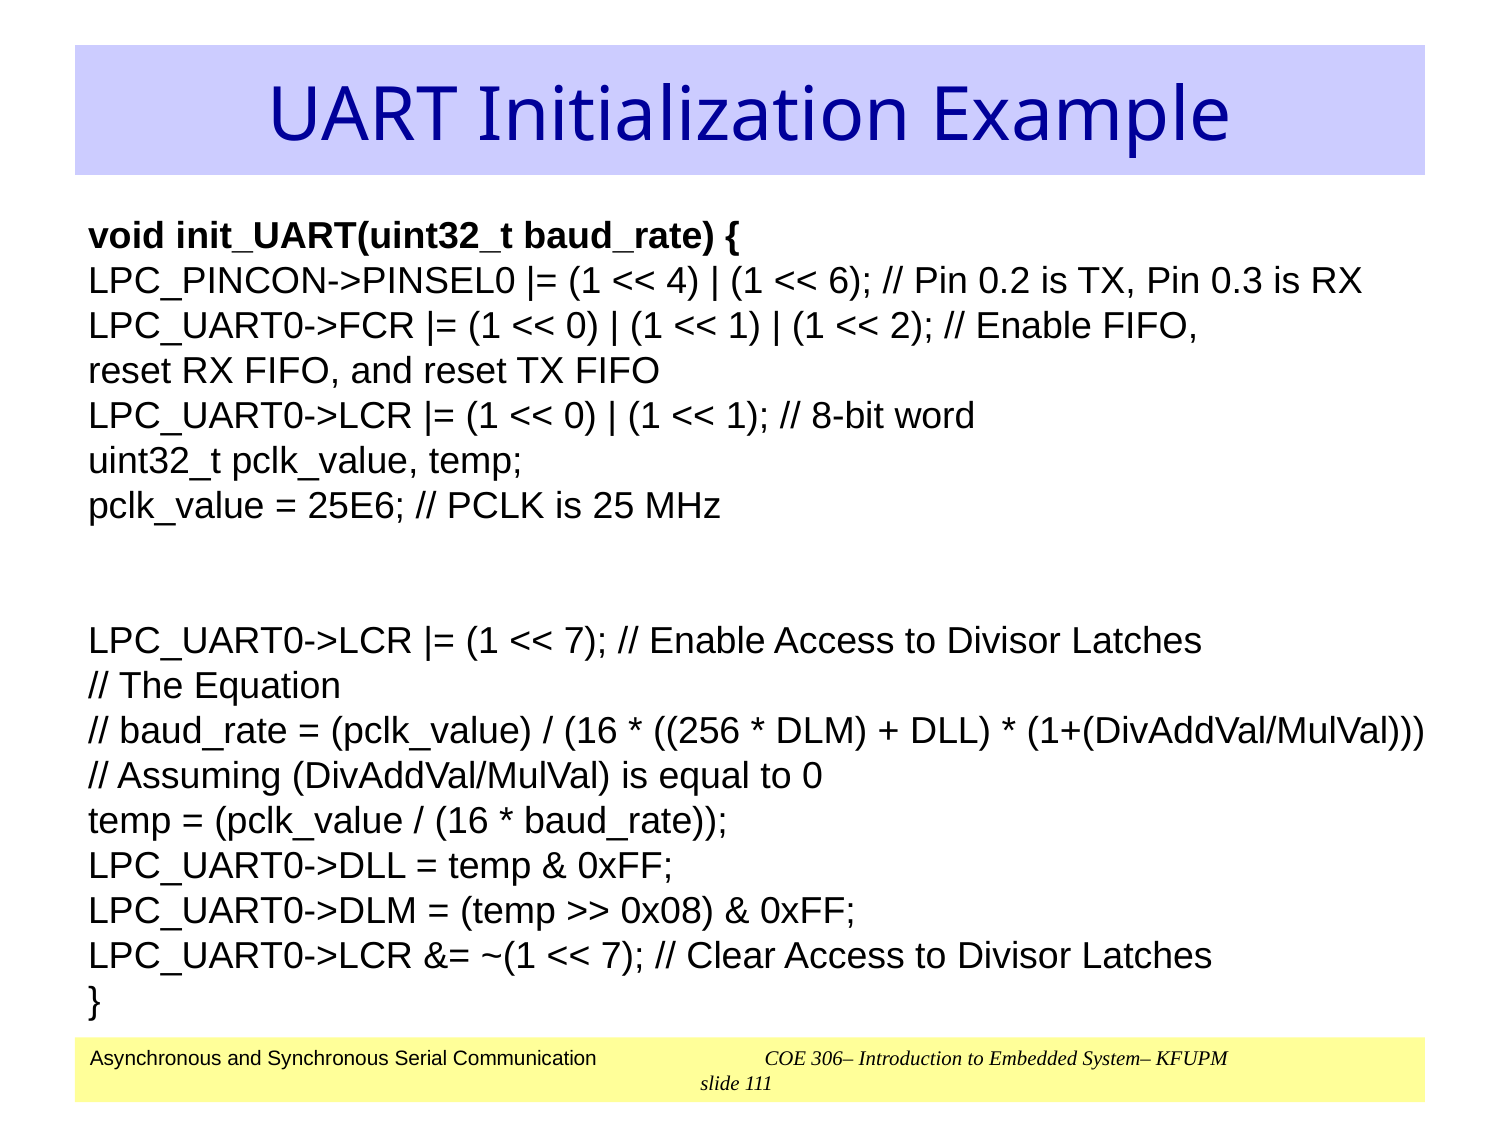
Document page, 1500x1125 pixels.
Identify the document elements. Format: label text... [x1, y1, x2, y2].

title UART Initialization Example [75, 45, 1425, 175]
text_box void init_UART(uint32_t baud_rate) { LPC_PINCON->PINSEL0 |= (1 << 4) | (1 << 6); // Pin 0.2 is TX, Pin 0.3 is RX LPC_UART0->FCR |= (1 << 0) | (1 << 1) | (1 << 2); // Enable FIFO, reset RX FIFO, and reset TX FIFO LPC_UART0->LCR |= (1 << 0) | (1 << 1); // 8-bit word uint32_t pclk_value, temp; pclk_value = 25E6; // PCLK is 25 MHz LPC_UART0->LCR |= (1 << 7); // Enable Access to Divisor Latches // The Equation // baud_rate = (pclk_value) / (16 * ((256 * DLM) + DLL) * (1+(DivAddVal/MulVal))) // Assuming (DivAddVal/MulVal) is equal to 0 temp = (pclk_value / (16 * baud_rate)); LPC_UART0->DLL = temp & 0xFF; LPC_UART0->DLM = (temp >> 0x08) & 0xFF; LPC_UART0->LCR &= ~(1 << 7); // Clear Access to Divisor Latches } [73, 203, 1442, 1029]
